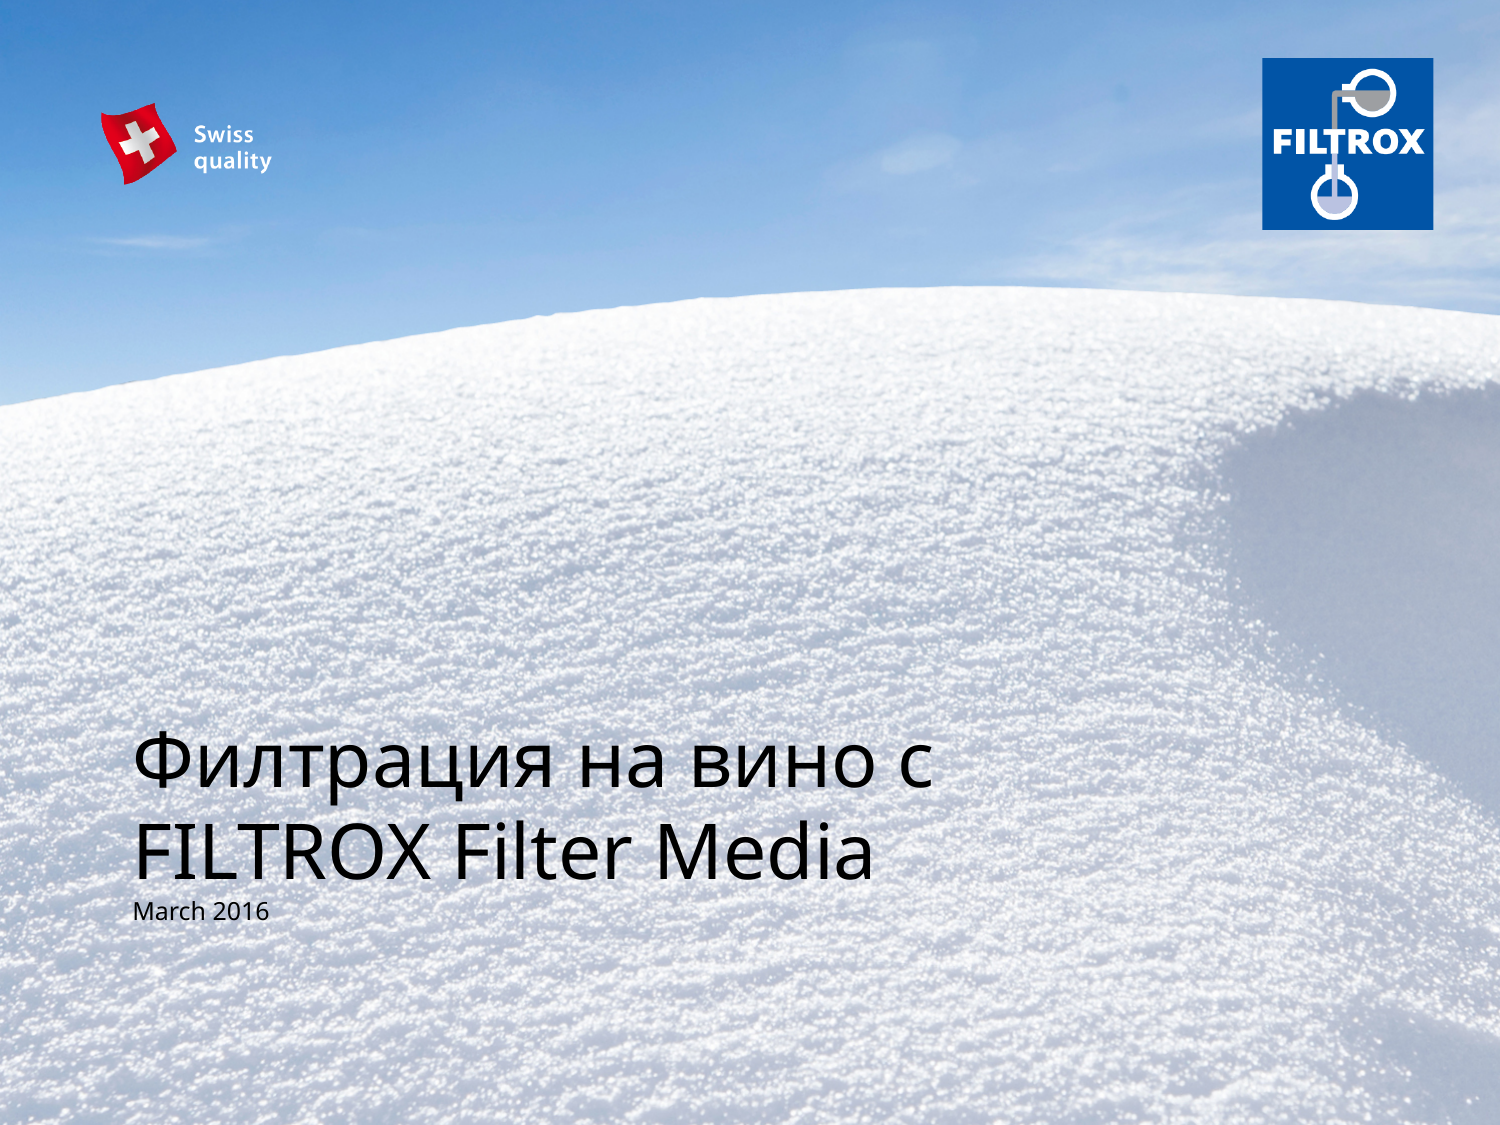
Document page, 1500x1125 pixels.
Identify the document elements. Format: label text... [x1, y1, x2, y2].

picture [0, 0, 1500, 1125]
text_box Филтрация на вино с FILTROX Filter Media March 2016 [117, 703, 951, 933]
